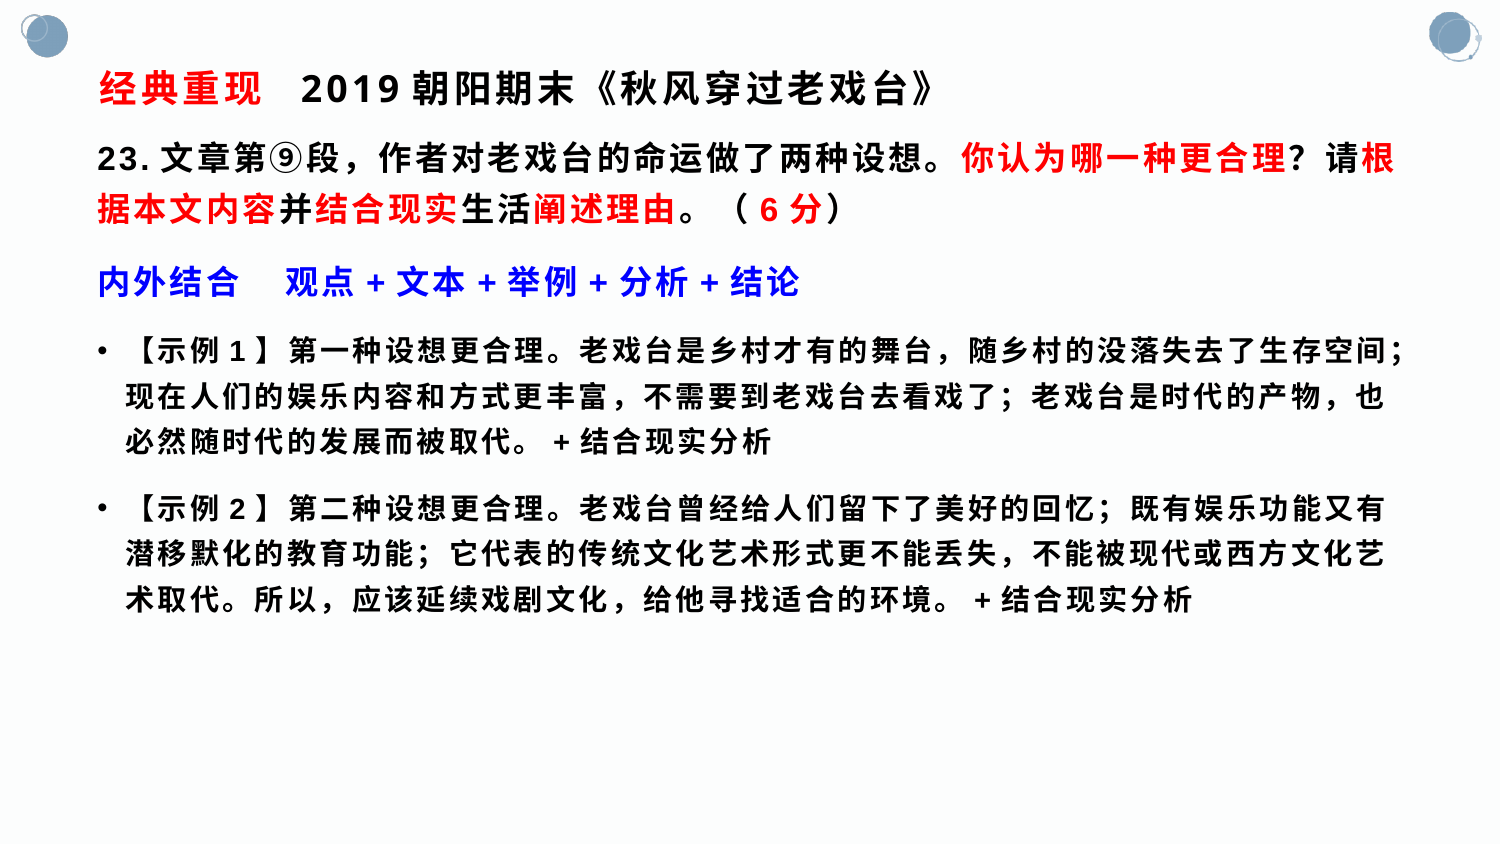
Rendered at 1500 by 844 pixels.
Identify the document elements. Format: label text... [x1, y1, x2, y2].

title 经典重现 2019朝阳期末《秋风穿过老戏台》 [84, 104, 1421, 160]
picture [0, 0, 89, 73]
picture [1411, 0, 1500, 73]
list 23.文章第⑨段，作者对老戏台的命运做了两种设想。你认为哪一种更合理？请根据本文内容并结合现实生活阐述理由。（6分） 内外结合 观点+文本+举例+分析+结论 【示例1】第一种设想更合理。老戏台是乡村才有的舞台，随乡村的没落失去了生存空间；现在人们的娱乐内容和方式更丰富，不需要到老戏台去看戏了；老戏台是时代的产物，也必然随时代的发展而被取代。+结合现实分析 【示例2】第二种设想更合理。老戏台曾经给人们留下了美好的回忆；既有娱乐功能又有潜移默化的教育功能；它代表的传统文化艺术形式更不能丢失，不能被现代或西方文化艺术取代。所以，应该延续戏剧文化，给他寻找适合的环境。+结合现实分析 [82, 117, 1418, 844]
